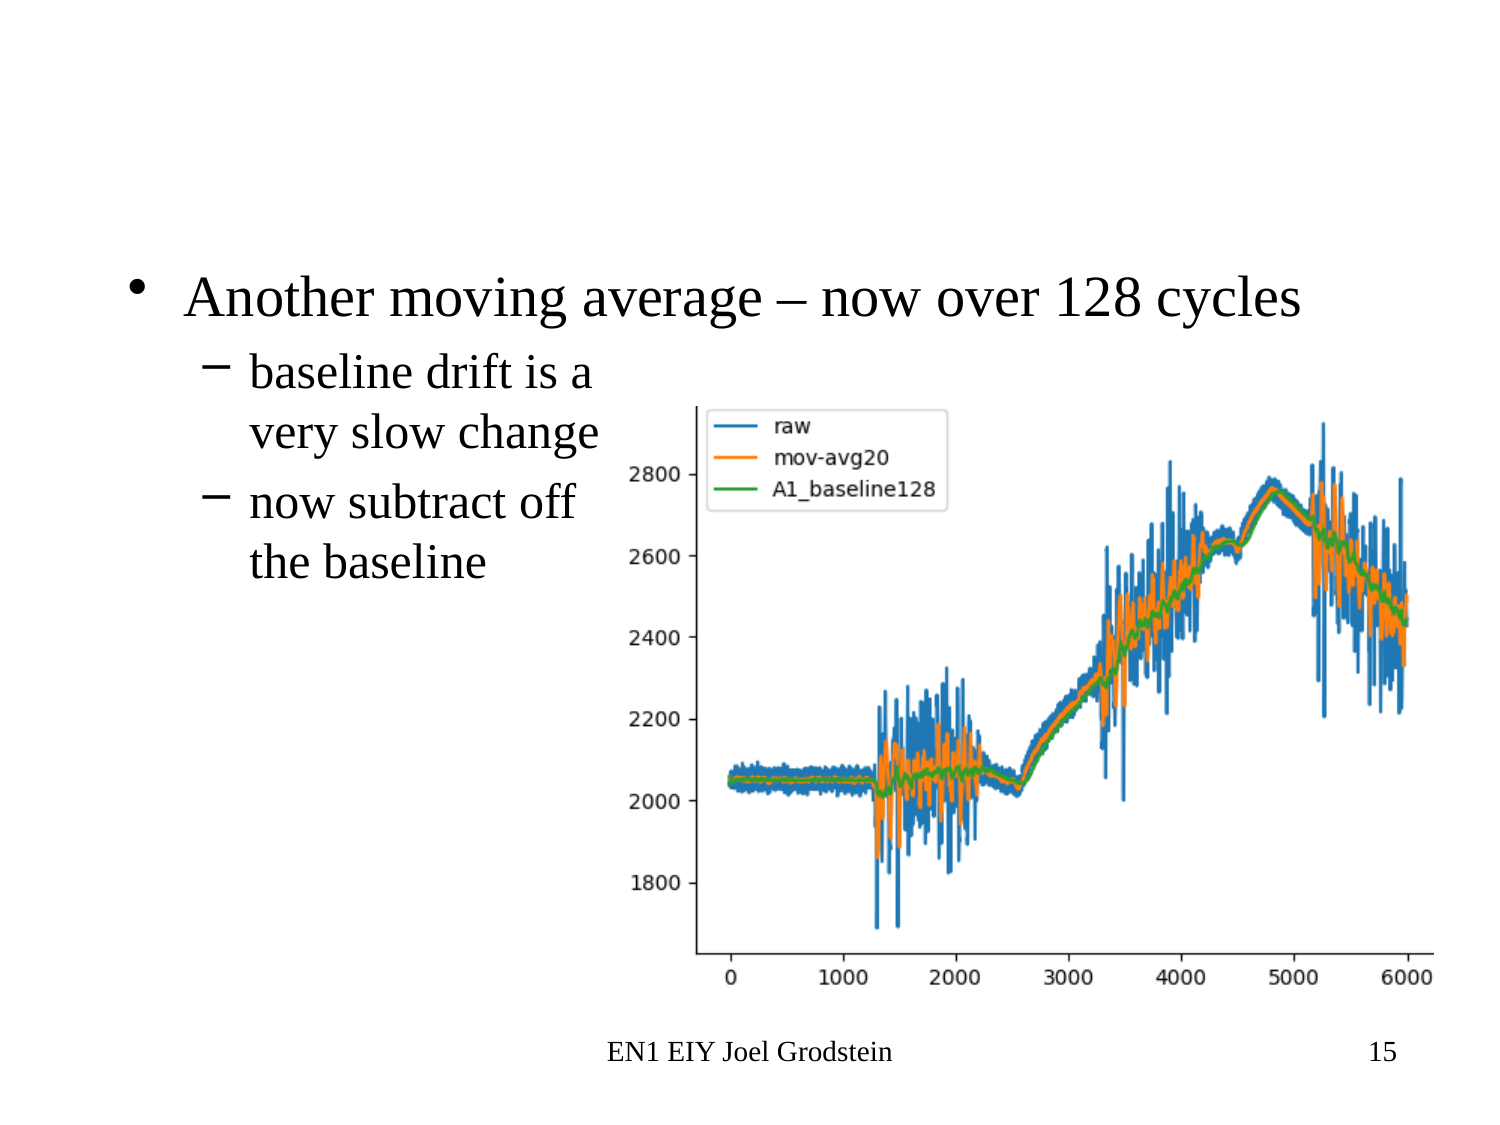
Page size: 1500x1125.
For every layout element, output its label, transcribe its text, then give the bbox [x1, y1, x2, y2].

footer EN1 EIY Joel Grodstein [512, 1024, 988, 1076]
text_box Another moving average – now over 128 cycles [112, 250, 1388, 361]
list baseline drift is a very slow change now subtract off the baseline [112, 361, 623, 654]
picture [622, 406, 1435, 999]
